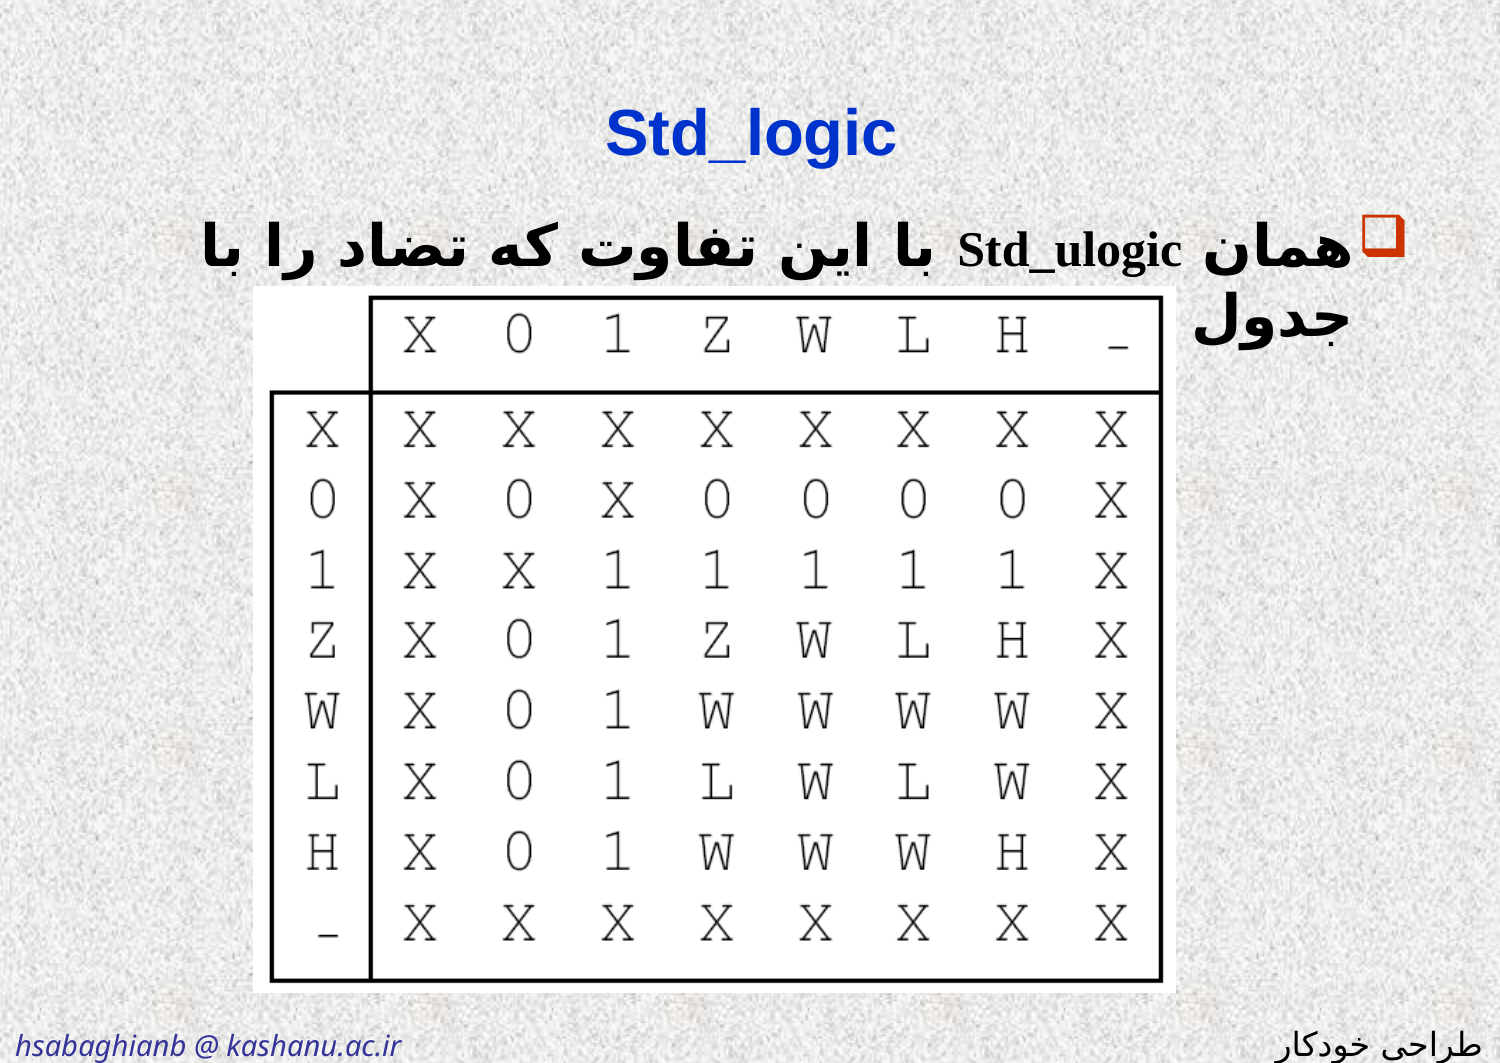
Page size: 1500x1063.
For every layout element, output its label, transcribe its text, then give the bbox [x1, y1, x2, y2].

title Std_logic [76, 40, 1427, 218]
list همان Std_ulogic با این تفاوت که تضاد را با جدول زیر حل می‌کند [29, 200, 1425, 903]
picture [98, 1042, 106, 1054]
picture [1466, 1047, 1477, 1053]
picture [0, 0, 1500, 1063]
